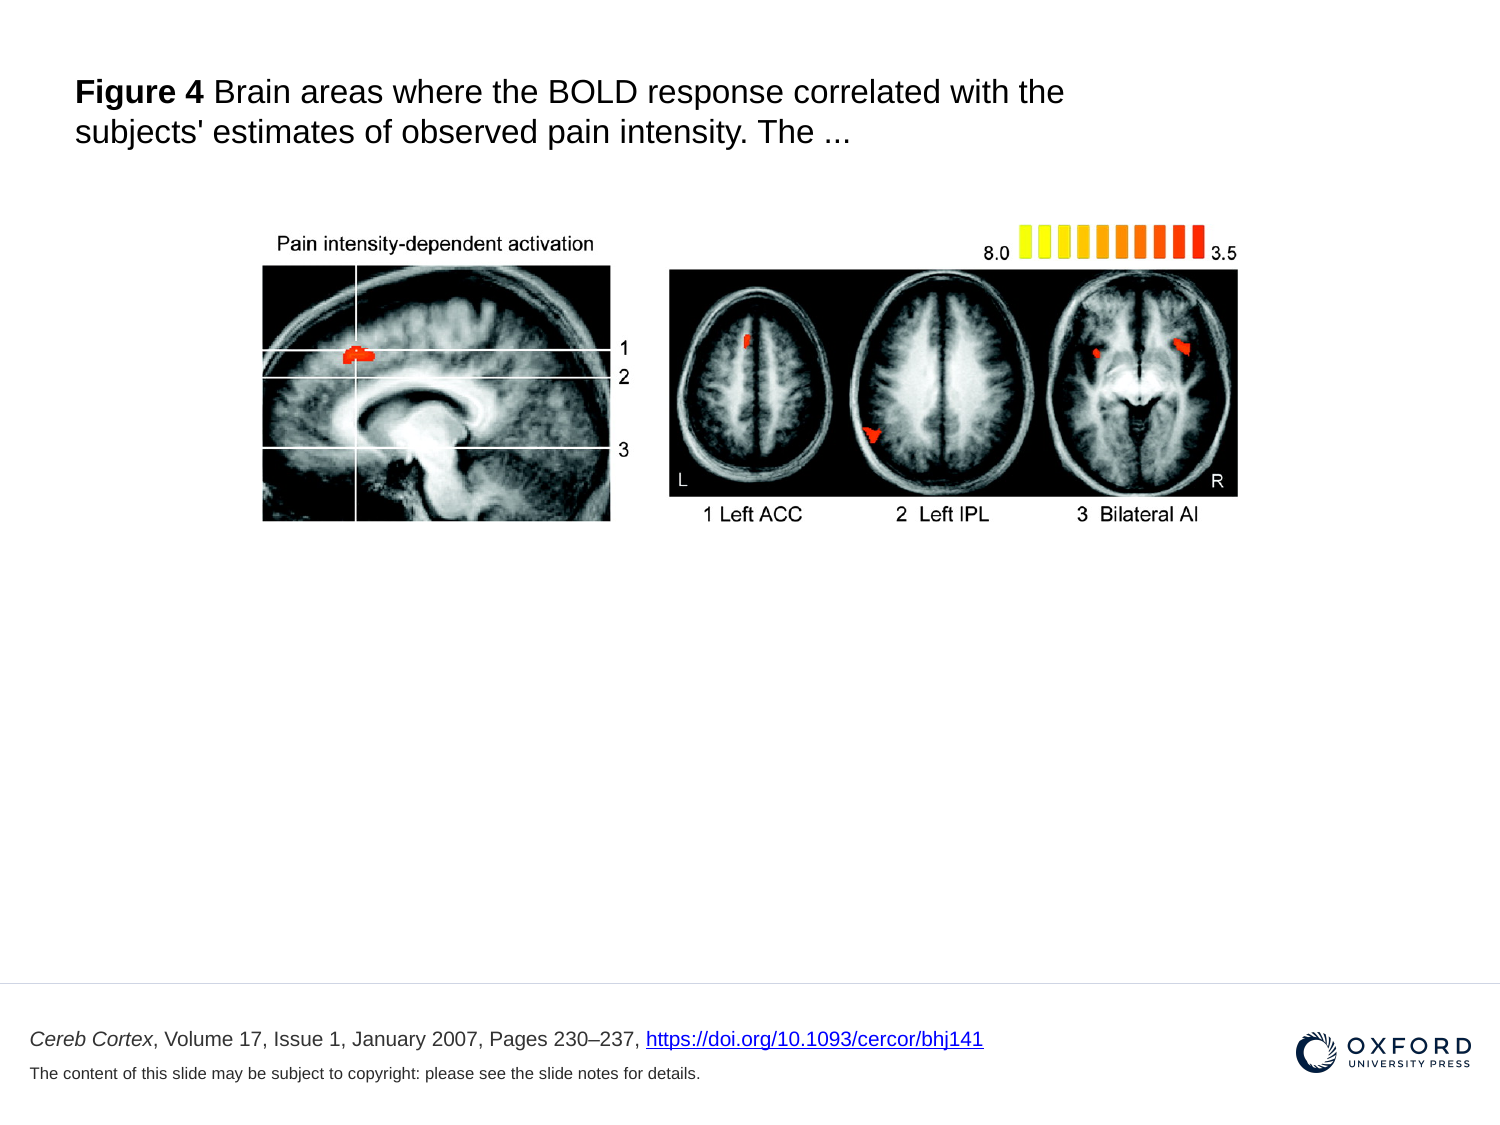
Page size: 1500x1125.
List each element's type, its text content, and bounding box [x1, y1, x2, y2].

footer Cereb Cortex, Volume 17, Issue 1, January 2007, Pages 230–237, https://doi.org/10.1093/cercor/bhj141 The content of this slide may be subject to copyright: please see the slide notes for details. [0, 983, 1260, 1125]
picture [262, 224, 1238, 522]
title Figure 4 Brain areas where the BOLD response correlated with the subjects' estimates of observed pain intensity. The ... [75, 69, 1078, 171]
picture [1296, 1032, 1471, 1073]
